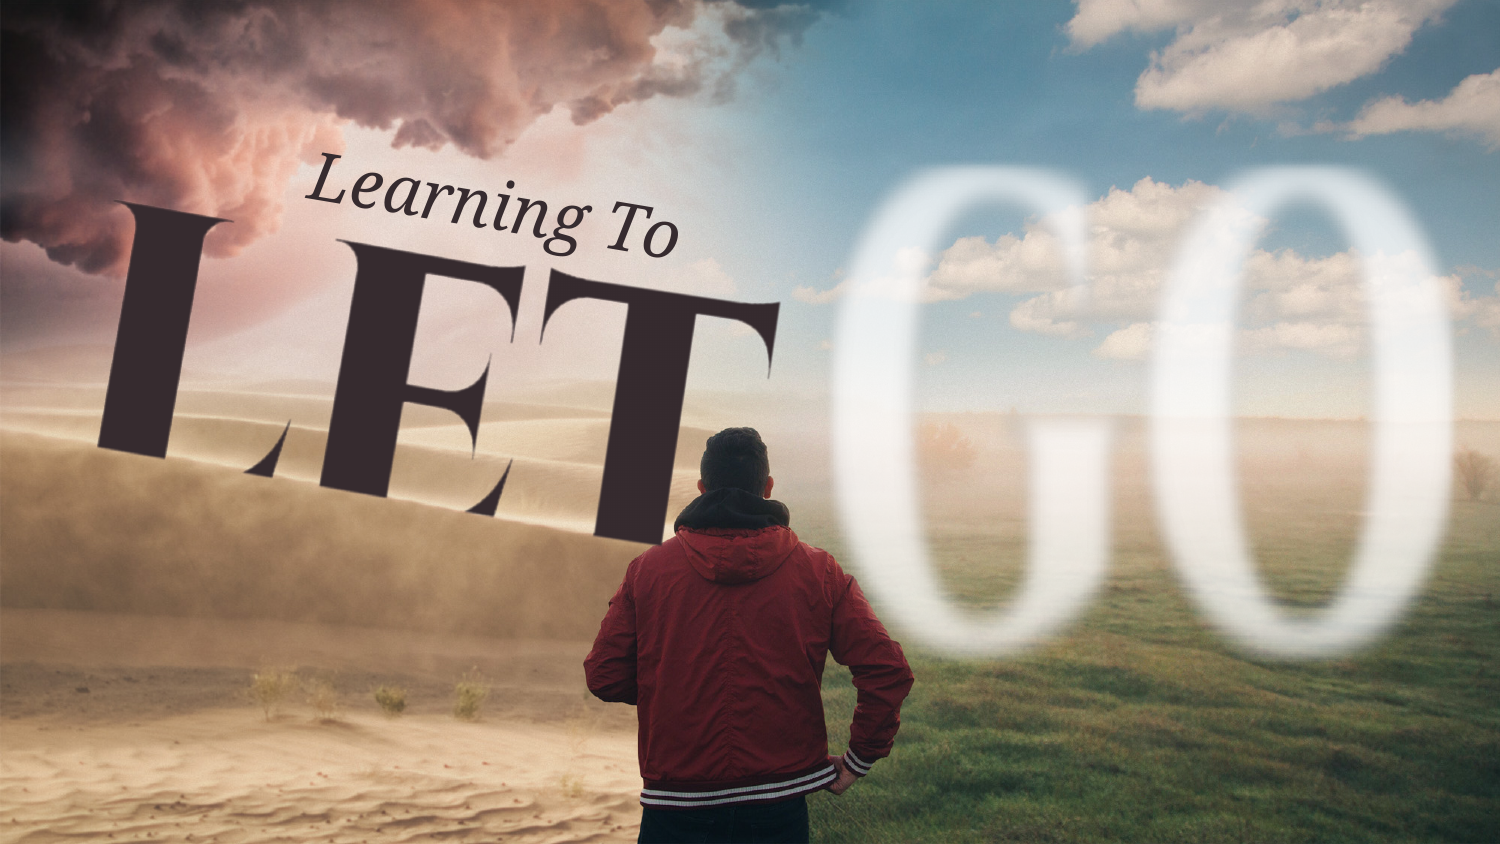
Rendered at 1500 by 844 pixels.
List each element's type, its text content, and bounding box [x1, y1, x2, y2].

picture [0, 0, 1500, 844]
title Learning To [132, 85, 815, 317]
